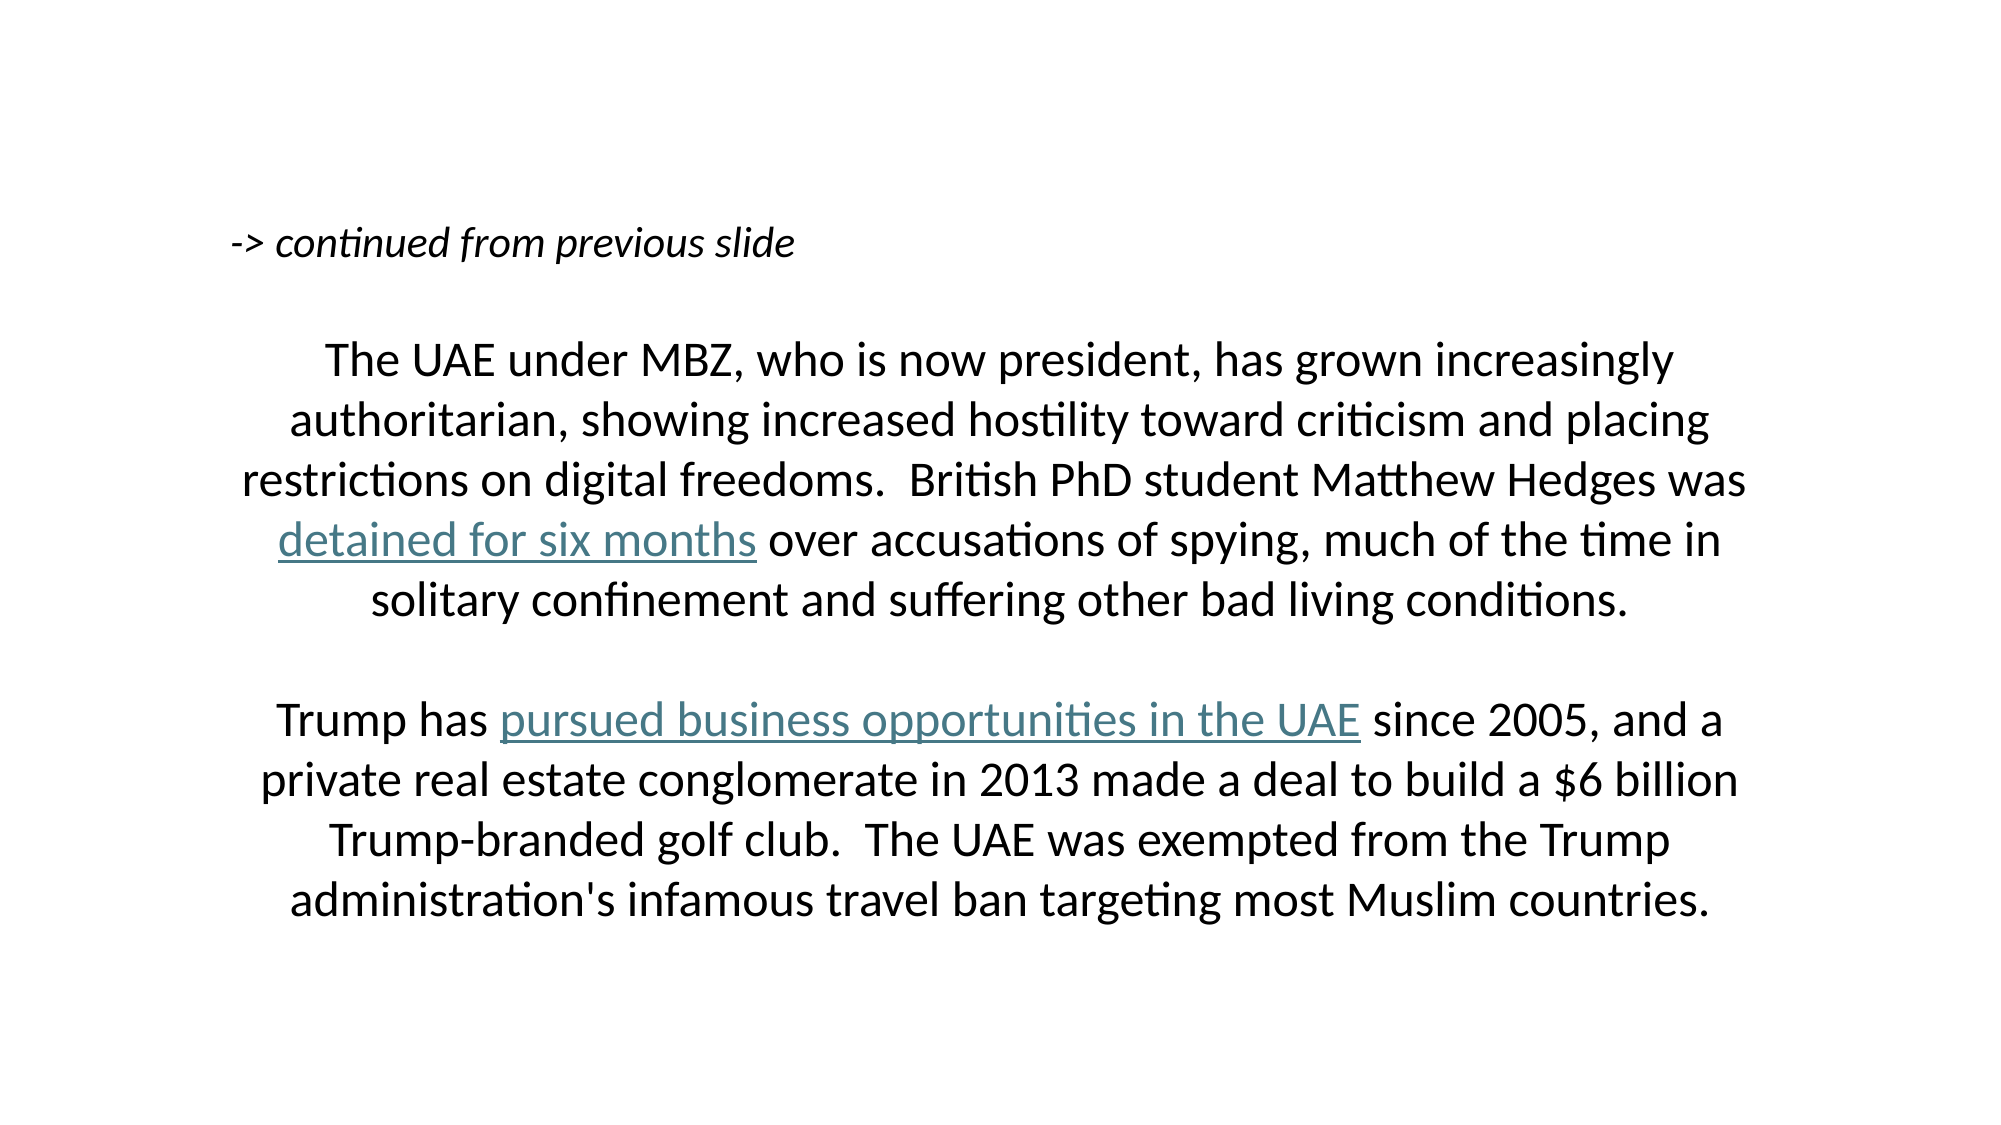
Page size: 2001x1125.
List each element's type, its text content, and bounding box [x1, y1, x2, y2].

text_box -> continued from previous slide The UAE under MBZ, who is now president, has grown increasingly authoritarian, showing increased hostility toward criticism and placing restrictions on digital freedoms. British PhD student Matthew Hedges was detained for six months over accusations of spying, much of the time in solitary confinement and suffering other bad living conditions. Trump has pursued business opportunities in the UAE since 2005, and a private real estate conglomerate in 2013 made a deal to build a $6 billion Trump-branded golf club. The UAE was exempted from the Trump administration's infamous travel ban targeting most Muslim countries. [215, 206, 1785, 934]
